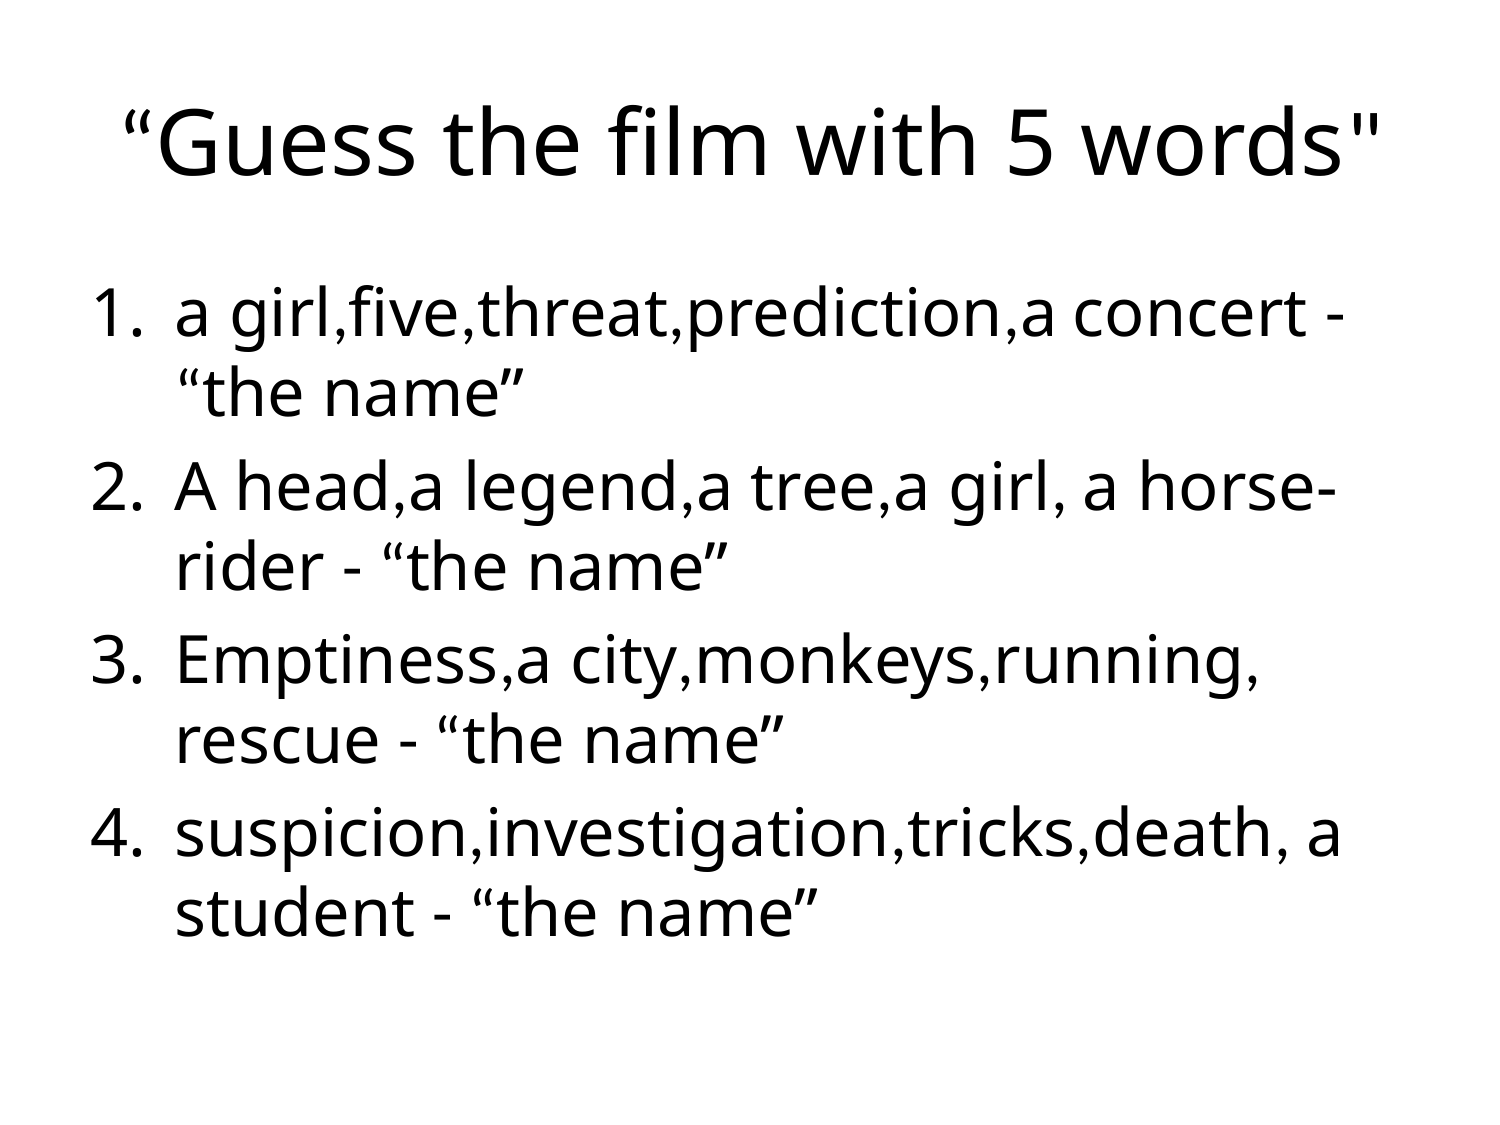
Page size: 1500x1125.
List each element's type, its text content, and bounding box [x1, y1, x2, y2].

list a girl,five,threat,prediction,a concert - “the name” A head,a legend,a tree,a girl, a horse-rider - “the name” Emptiness,a city,monkeys,running, rescue - “the name” suspicion,investigation,tricks,death, a student - “the name” [75, 262, 1425, 1005]
title “Guess the film with 5 words" [75, 45, 1425, 233]
